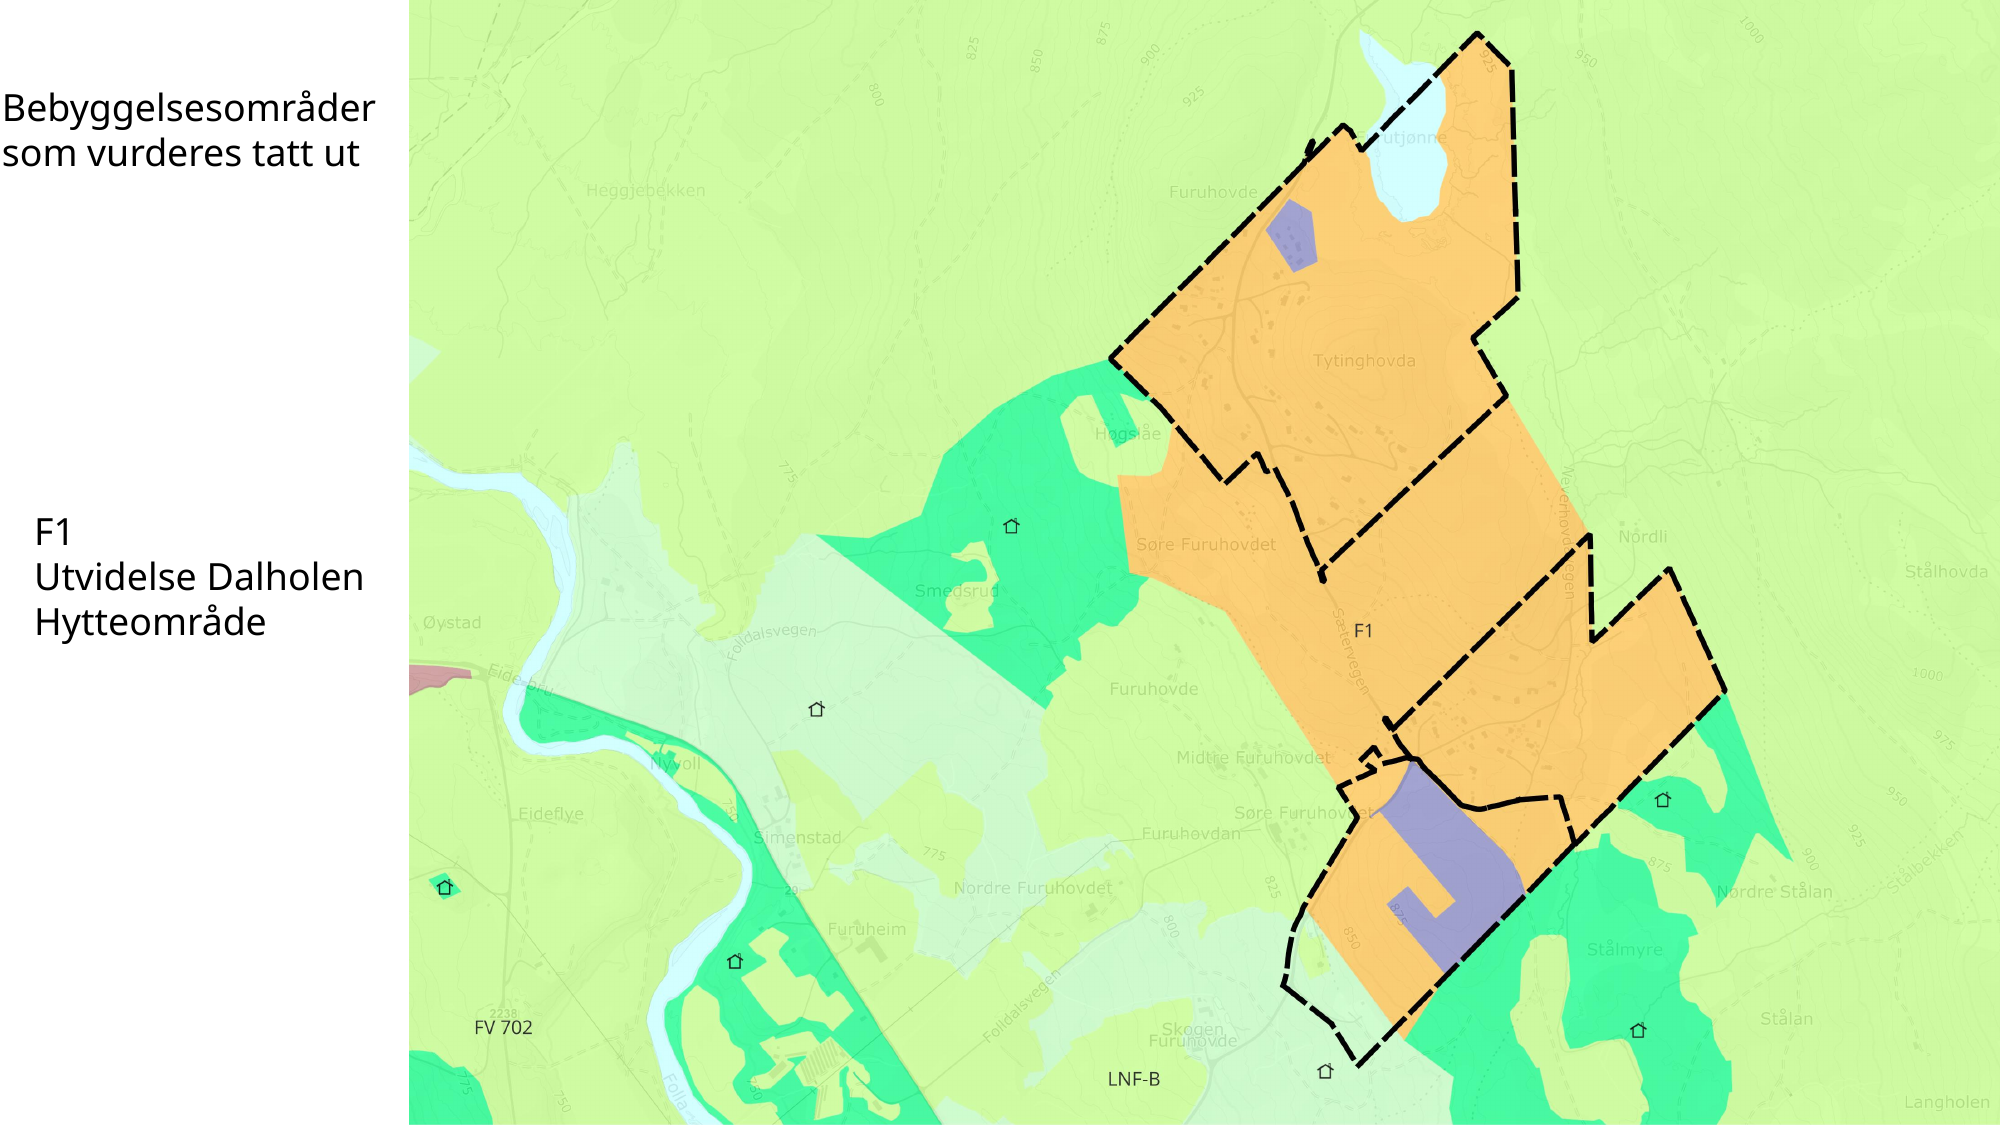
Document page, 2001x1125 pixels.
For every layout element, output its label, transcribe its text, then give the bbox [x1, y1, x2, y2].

picture [408, 0, 2000, 1125]
text_box Bebyggelsesområder som vurderes tatt ut [0, 77, 401, 182]
text_box F1 Utvidelse Dalholen Hytteområde [19, 501, 381, 651]
